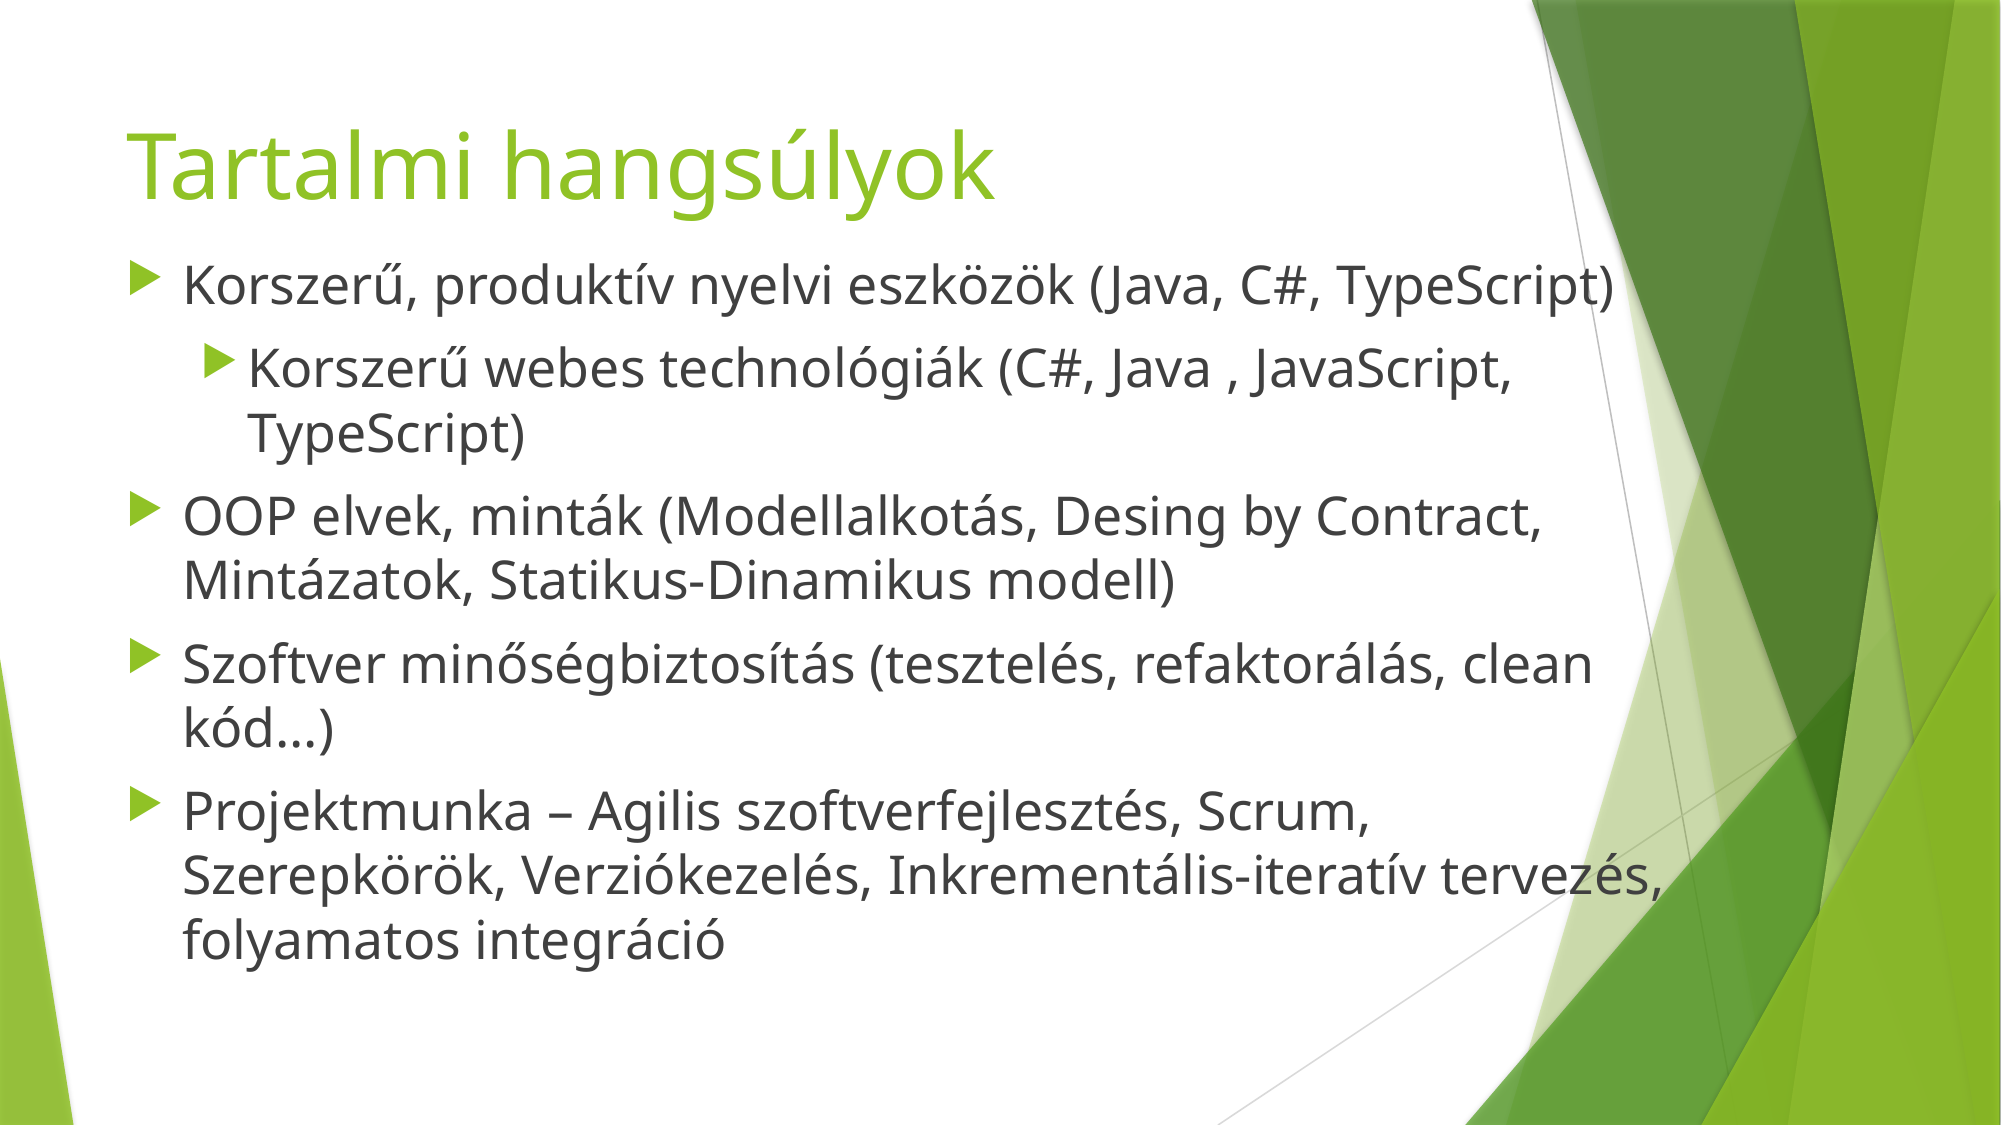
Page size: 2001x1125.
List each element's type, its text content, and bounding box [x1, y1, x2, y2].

list Korszerű, produktív nyelvi eszközök (Java, C#, TypeScript) Korszerű webes technológiák (C#, Java , JavaScript, TypeScript) OOP elvek, minták (Modellalkotás, Desing by Contract, Mintázatok, Statikus-Dinamikus modell) Szoftver minőségbiztosítás (tesztelés, refaktorálás, clean kód…) Projektmunka – Agilis szoftverfejlesztés, Scrum, Szerepkörök, Verziókezelés, Inkrementális-iteratív tervezés, folyamatos integráció [111, 243, 1685, 991]
title Tartalmi hangsúlyok [111, 99, 1522, 243]
